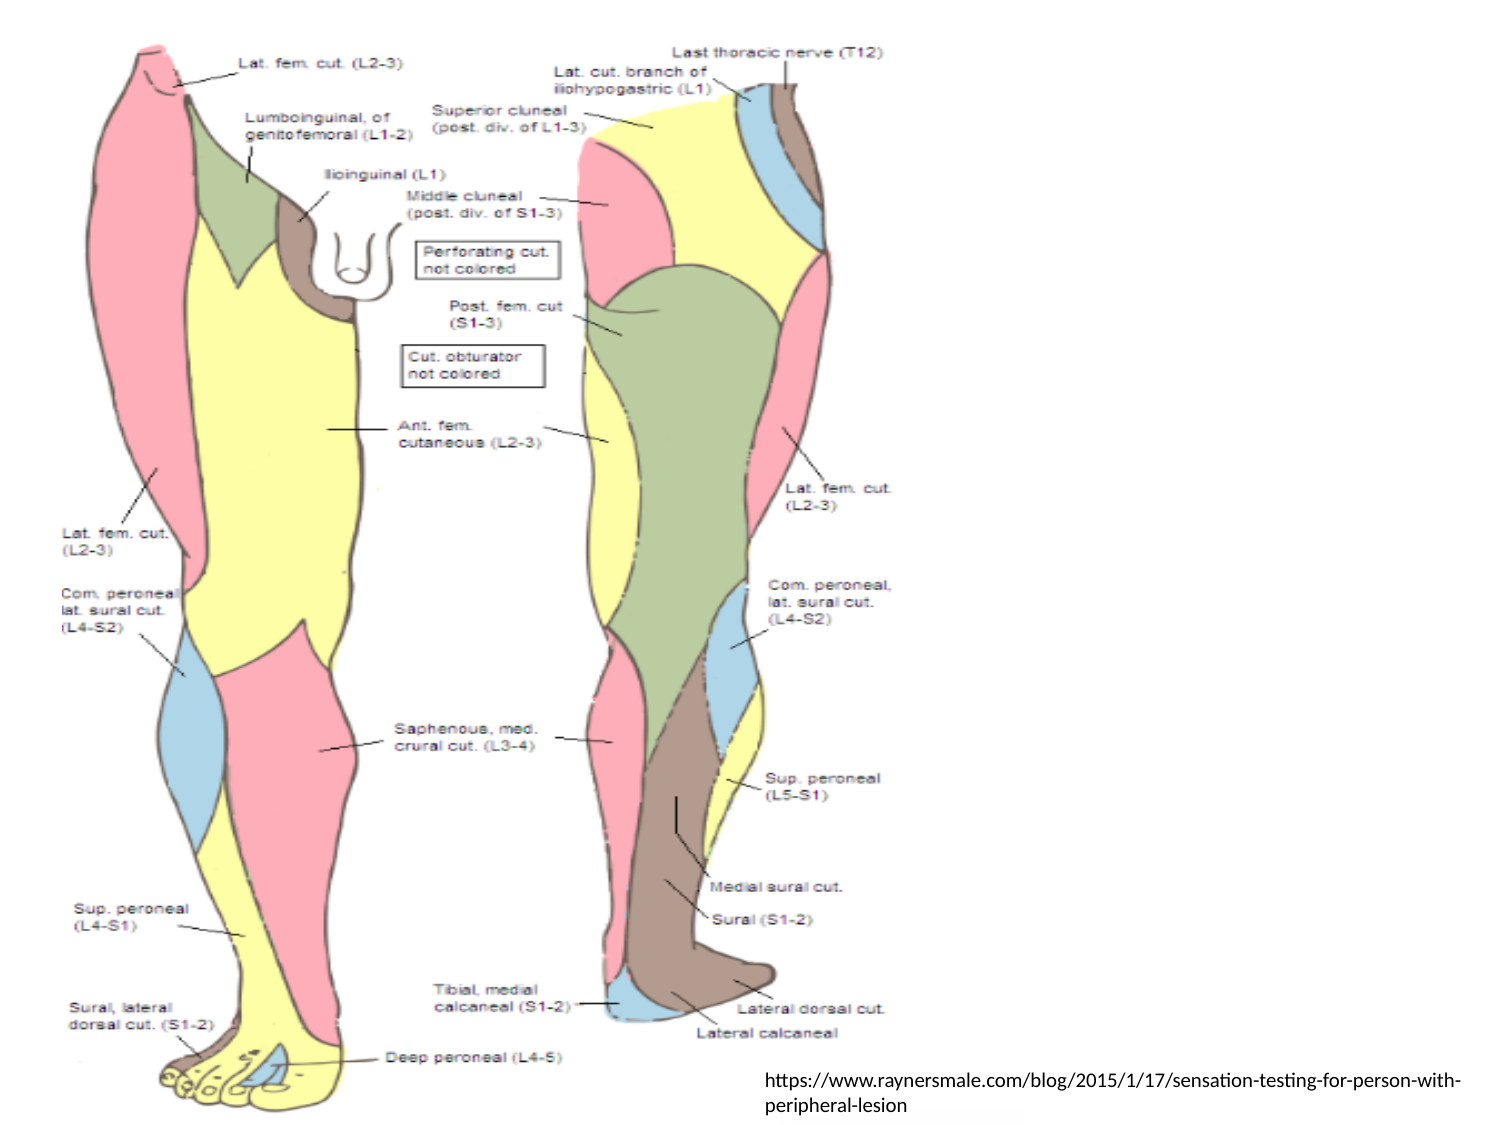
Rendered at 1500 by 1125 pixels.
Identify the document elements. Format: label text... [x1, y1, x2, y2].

picture [62, 38, 1026, 1125]
text_box https://www.raynersmale.com/blog/2015/1/17/sensation-testing-for-person-with-peripheral-lesion [1029, 1059, 1500, 1124]
